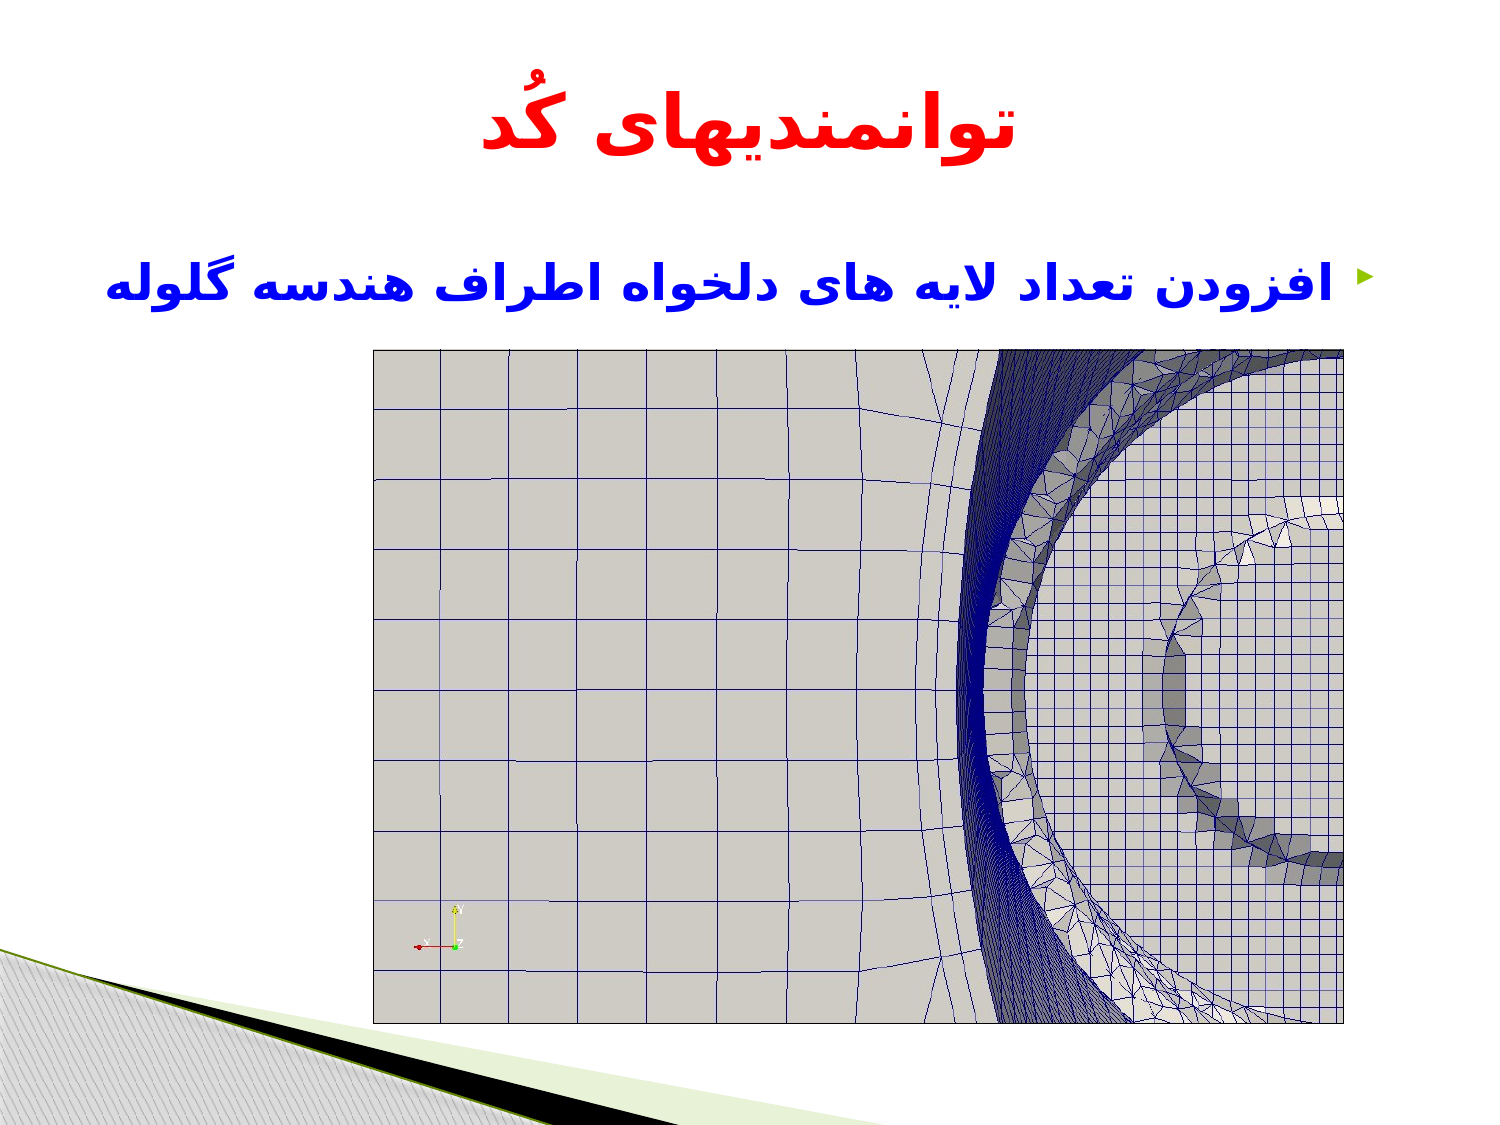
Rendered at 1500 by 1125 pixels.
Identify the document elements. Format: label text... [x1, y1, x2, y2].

title توانمندیهای کُد [75, 24, 1425, 213]
list افزودن تعداد لایه های دلخواه اطراف هندسه گلوله [75, 243, 1425, 986]
picture [373, 349, 1344, 1024]
